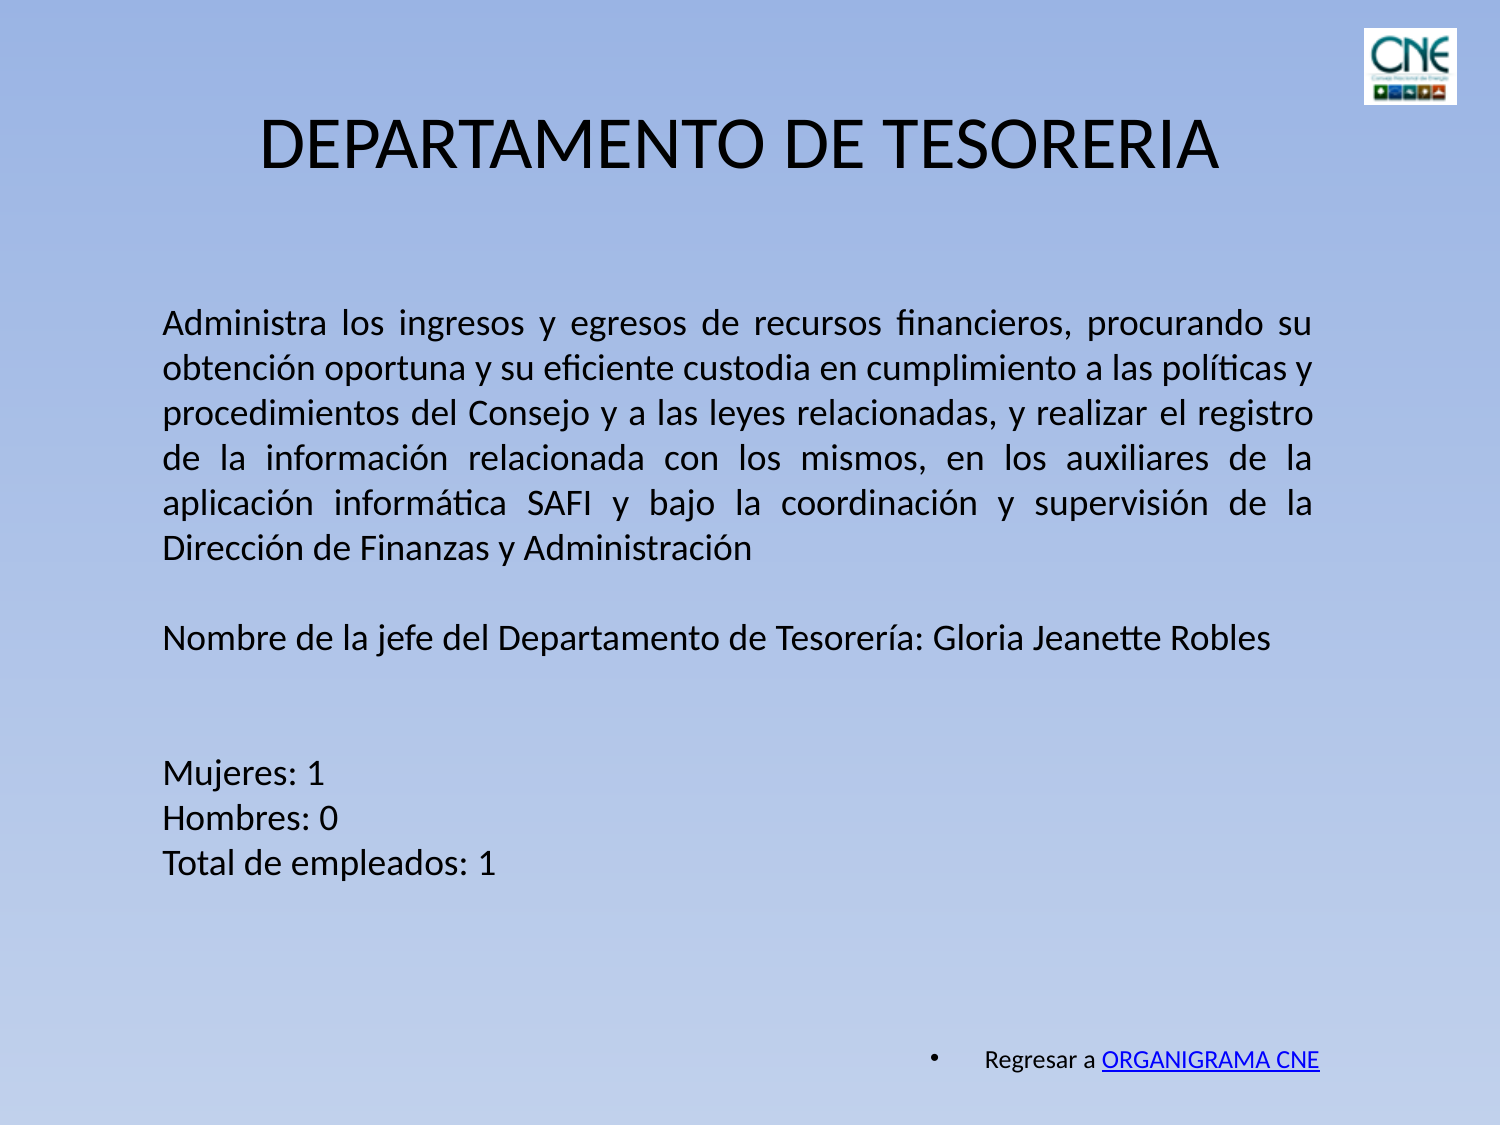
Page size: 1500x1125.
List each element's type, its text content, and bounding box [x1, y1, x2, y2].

text_box Administra los ingresos y egresos de recursos financieros, procurando su obtención oportuna y su eficiente custodia en cumplimiento a las políticas y procedimientos del Consejo y a las leyes relacionadas, y realizar el registro de la información relacionada con los mismos, en los auxiliares de la aplicación informática SAFI y bajo la coordinación y supervisión de la Dirección de Finanzas y Administración Nombre de la jefe del Departamento de Tesorería: Gloria Jeanette Robles Mujeres: 1 Hombres: 0 Total de empleados: 1 [147, 290, 1329, 981]
text_box Regresar a ORGANIGRAMA CNE [915, 1034, 1376, 1083]
picture [1363, 27, 1457, 105]
title DEPARTAMENTO DE TESORERIA [64, 45, 1415, 233]
